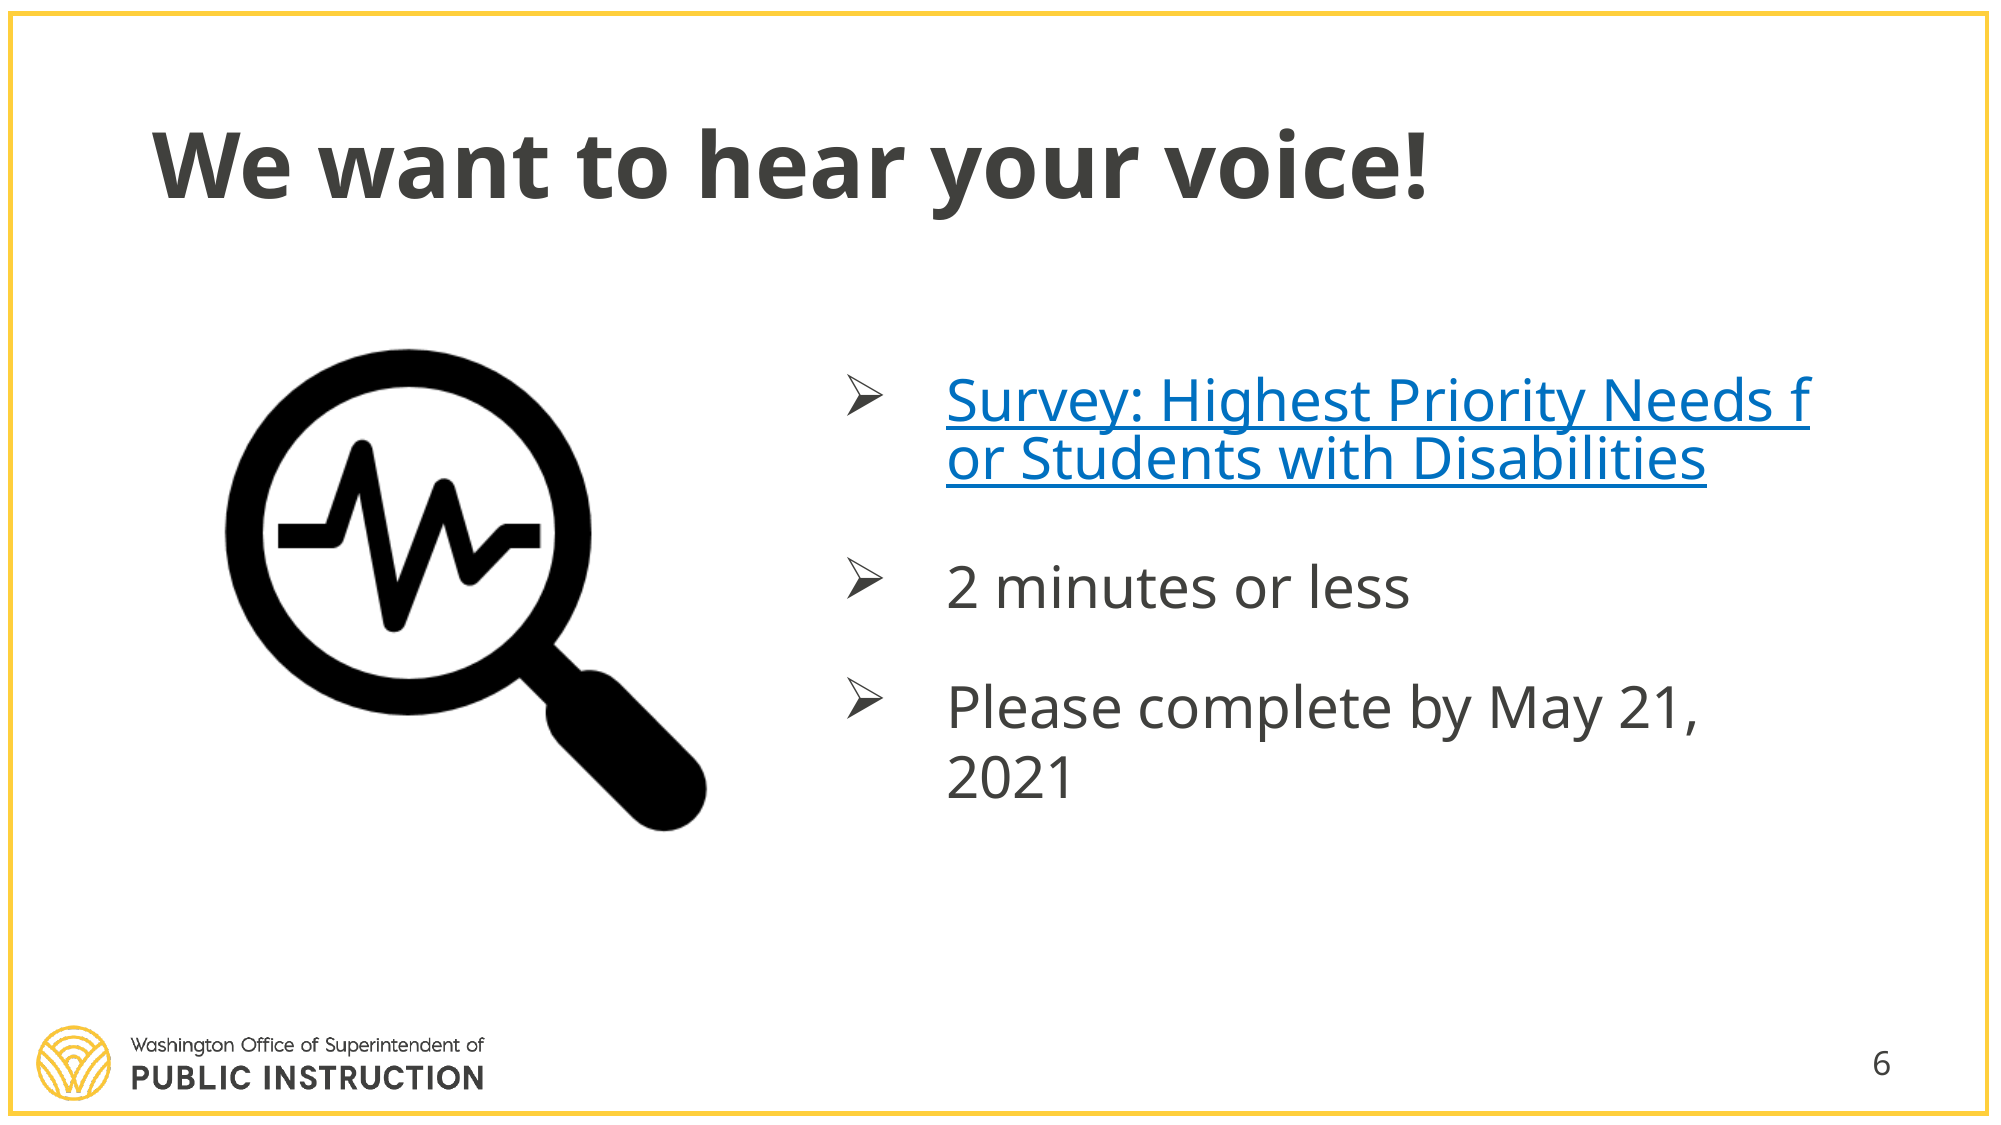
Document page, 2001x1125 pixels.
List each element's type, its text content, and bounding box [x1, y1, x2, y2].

picture [36, 1025, 485, 1101]
list Survey: Highest Priority Needs for Students with Disabilities 2 minutes or less Please complete by May 21, 2021 [781, 355, 1845, 874]
slide_number 6 [1857, 1034, 1963, 1095]
picture [177, 299, 762, 883]
title We want to hear your voice! [137, 59, 1863, 278]
